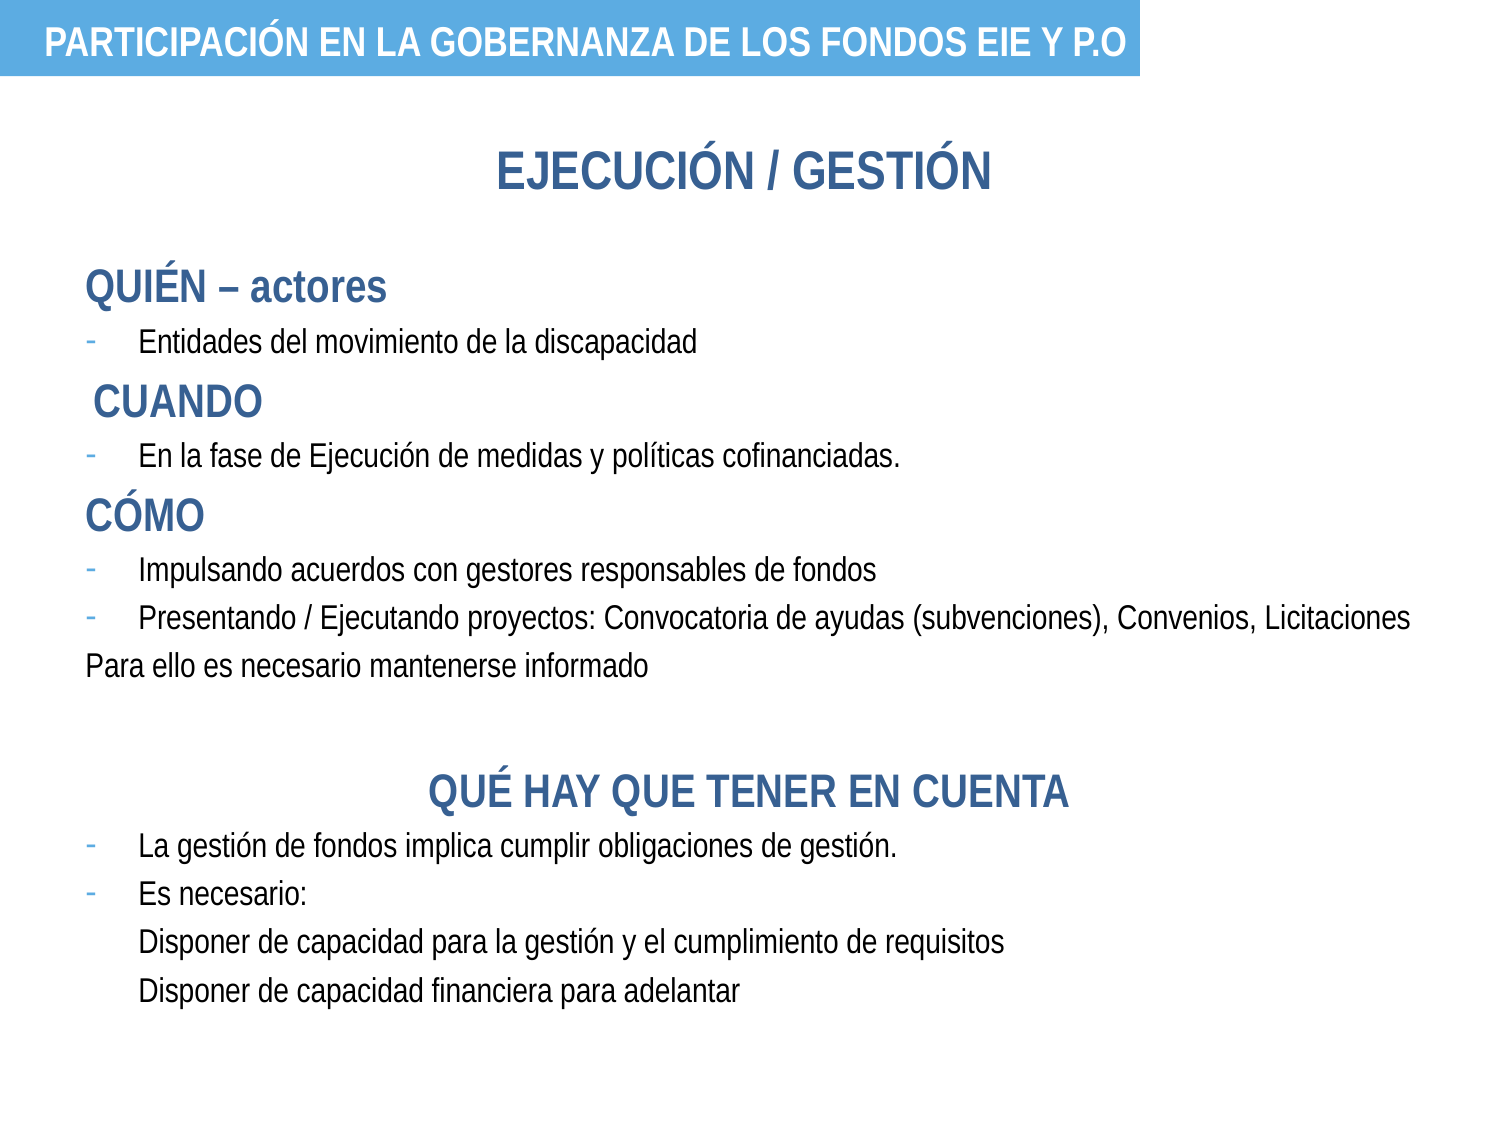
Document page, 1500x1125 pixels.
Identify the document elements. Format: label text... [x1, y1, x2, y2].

list PARTICIPACIÓN EN LA GOBERNANZA DE LOS FONDOS EIE Y P.O [29, 6, 1200, 67]
list EJECUCIÓN / GESTIÓN QUIÉN – actores Entidades del movimiento de la discapacidad CUANDO En la fase de Ejecución de medidas y políticas cofinanciadas. CÓMO Impulsando acuerdos con gestores responsables de fondos Presentando / Ejecutando proyectos: Convocatoria de ayudas (subvenciones), Convenios, Licitaciones Para ello es necesario mantenerse informado QUÉ HAY QUE TENER EN CUENTA La gestión de fondos implica cumplir obligaciones de gestión. Es necesario: Disponer de capacidad para la gestión y el cumplimiento de requisitos Disponer de capacidad financiera para adelantar [70, 77, 1431, 1048]
